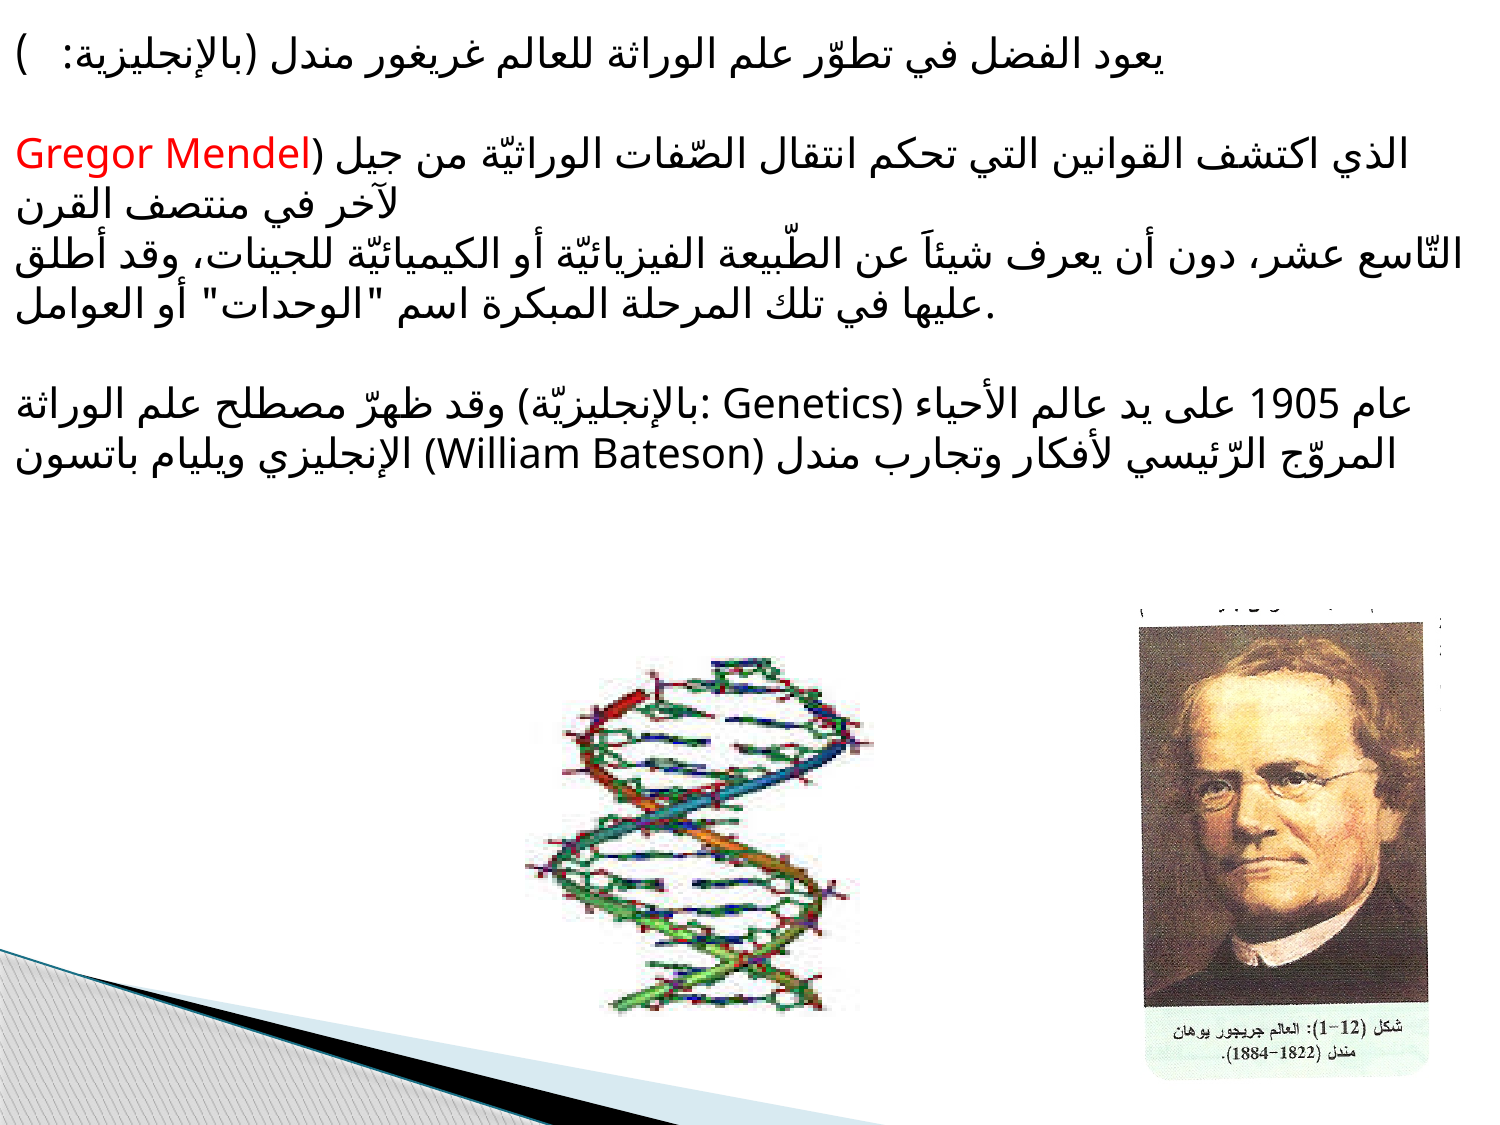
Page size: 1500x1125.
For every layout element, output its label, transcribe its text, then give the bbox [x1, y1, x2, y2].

picture [525, 656, 874, 1017]
text_box يعود الفضل في تطوّر علم الوراثة للعالم غريغور مندل (بالإنجليزية: ) Gregor Mendel) الذي اكتشف القوانين التي تحكم انتقال الصّفات الوراثيّة من جيل لآخر في منتصف القرن التّاسع عشر، دون أن يعرف شيئاََ عن الطّبيعة الفيزيائيّة أو الكيميائيّة للجينات، وقد أطلق عليها في تلك المرحلة المبكرة اسم "الوحدات" أو العوامل. وقد ظهرّ مصطلح علم الوراثة (بالإنجليزيّة: Genetics) عام 1905 على يد عالم الأحياء الإنجليزي ويليام باتسون (William Bateson) المروّج الرّئيسي لأفكار وتجارب مندل [0, 19, 1500, 575]
picture [1115, 609, 1441, 1090]
